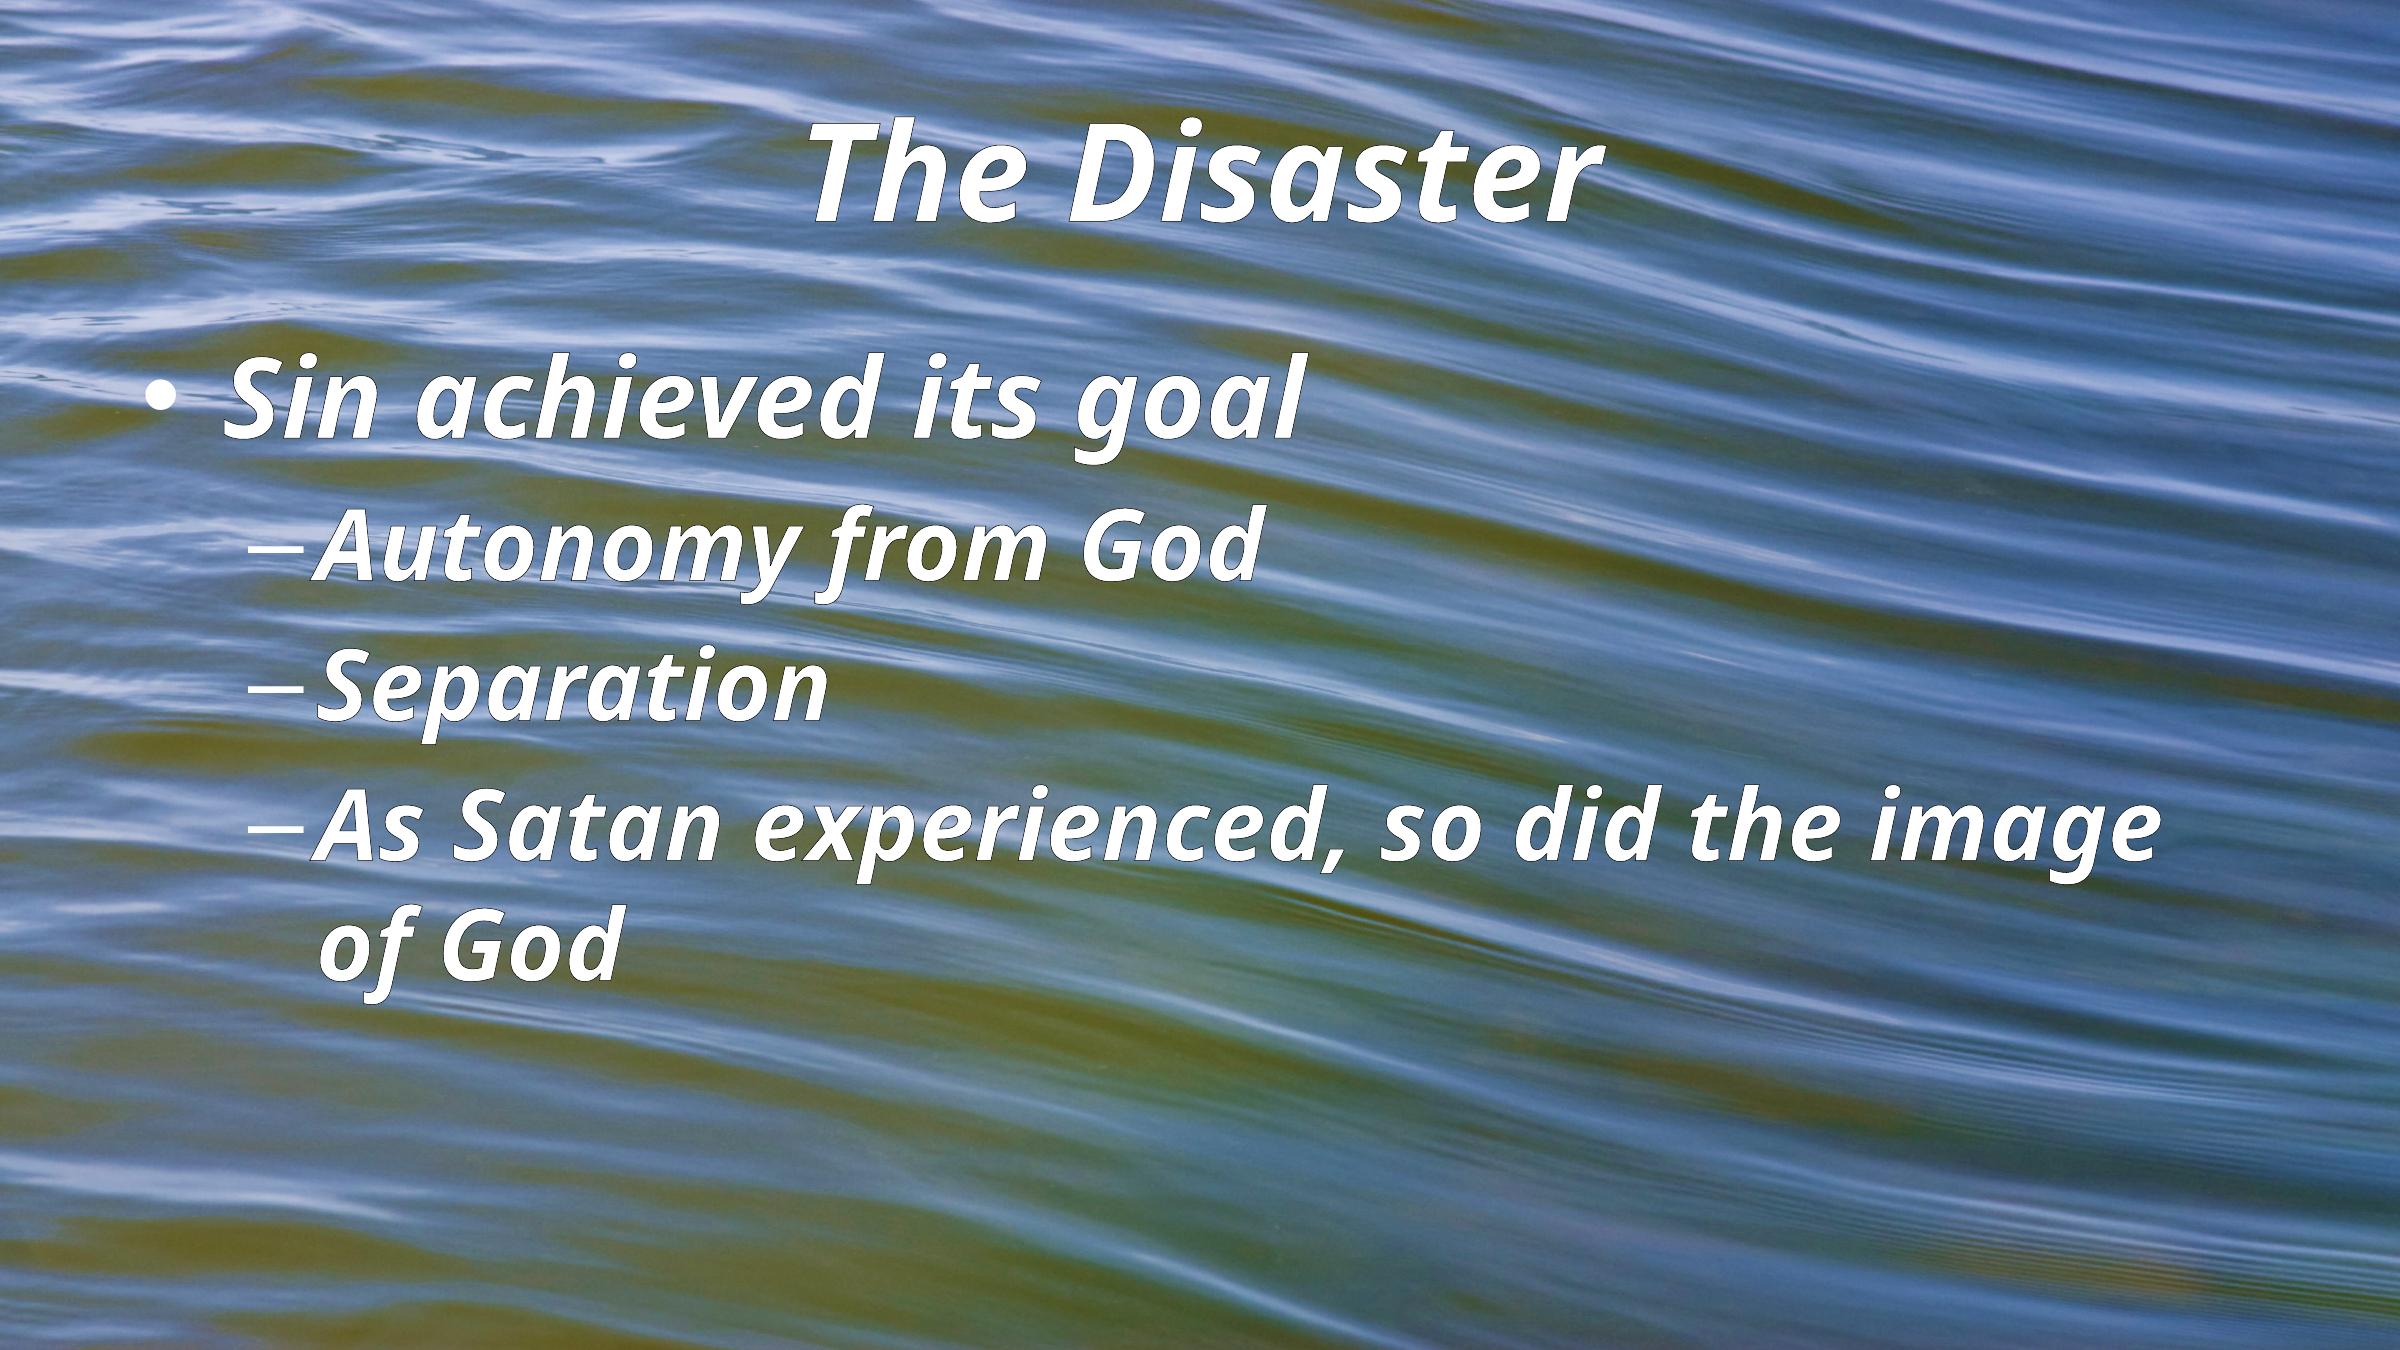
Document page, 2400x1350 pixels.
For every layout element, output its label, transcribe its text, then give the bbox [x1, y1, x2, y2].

list Sin achieved its goal Autonomy from God Separation As Satan experienced, so did the image of God [120, 315, 2280, 1350]
picture [0, 0, 2400, 1350]
title The Disaster [120, 54, 2280, 279]
